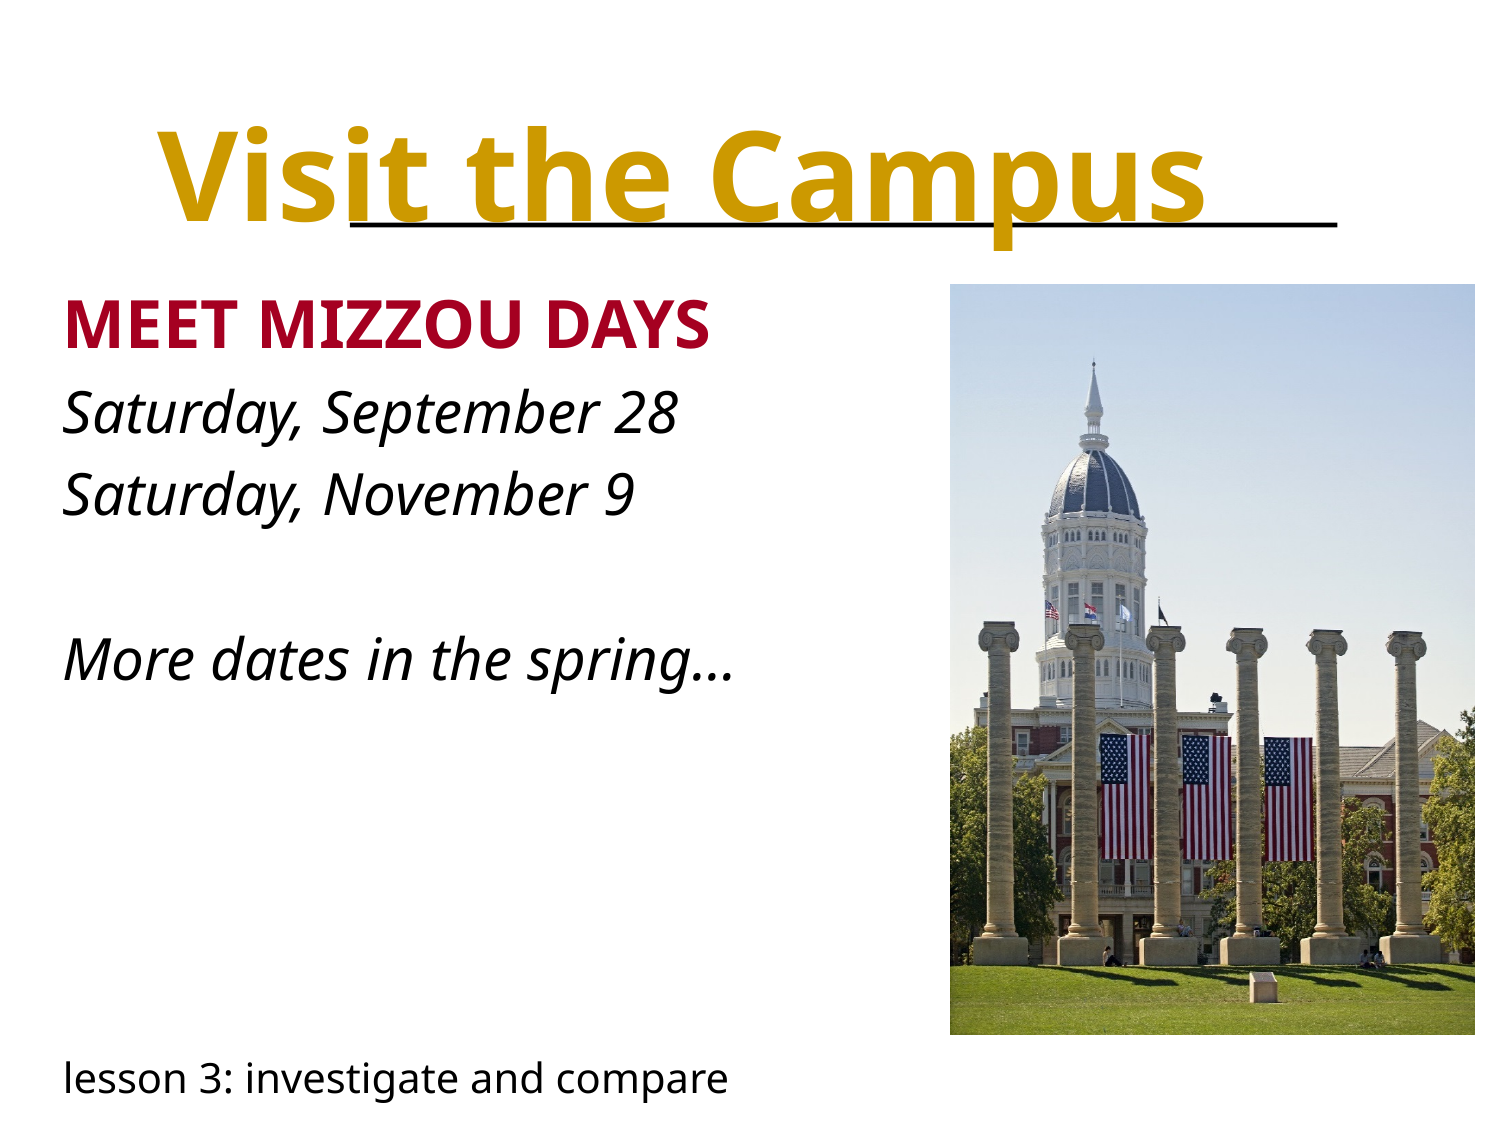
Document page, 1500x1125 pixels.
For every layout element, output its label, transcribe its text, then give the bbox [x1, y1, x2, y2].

text_box lesson 3: investigate and compare [55, 1044, 800, 1110]
picture [949, 284, 1476, 1035]
text_box MEET MIZZOU DAYS Saturday, September 28 Saturday, November 9 More dates in the spring… [55, 274, 1381, 1034]
text_box Visit the Campus [149, 106, 1500, 257]
